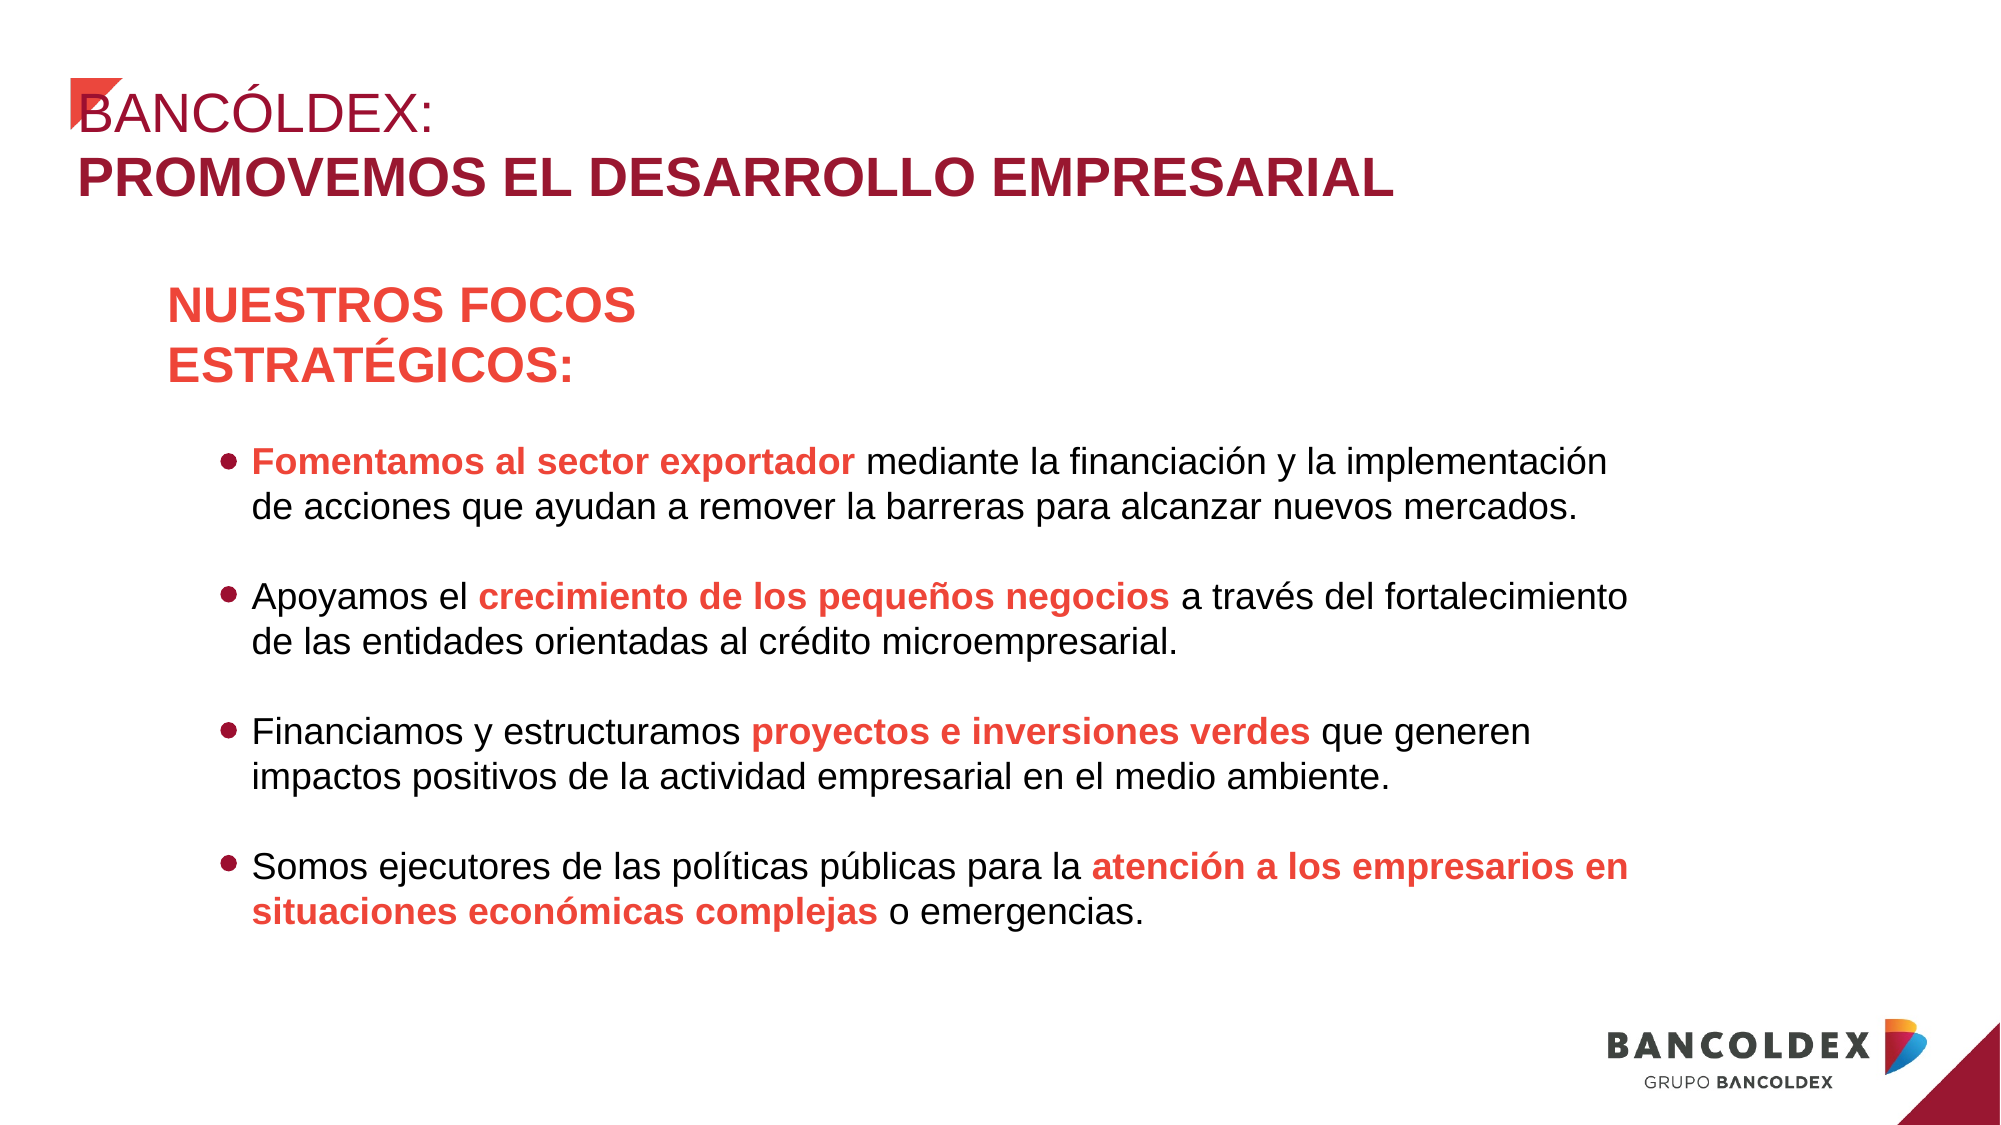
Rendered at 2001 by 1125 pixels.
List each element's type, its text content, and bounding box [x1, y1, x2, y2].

text_box BANCÓLDEX: [239, 69, 976, 133]
picture [0, 0, 239, 205]
text_box [219, 452, 238, 471]
text_box NUESTROS FOCOS ESTRATÉGICOS: [153, 264, 1043, 400]
text_box PROMOVEMOS EL DESARROLLO EMPRESARIAL [63, 133, 1599, 216]
picture [1566, 992, 2000, 1125]
text_box [219, 854, 238, 872]
text_box [219, 585, 238, 604]
text_box Fomentamos al sector exportador mediante la financiación y la implementación de acciones que ayudan a remover la barreras para alcanzar nuevos mercados. Apoyamos el crecimiento de los pequeños negocios a través del fortalecimiento de las entidades orientadas al crédito microempresarial. Financiamos y estructuramos proyectos e inversiones verdes que generen impactos positivos de la actividad empresarial en el medio ambiente. Somos ejecutores de las políticas públicas para la atención a los empresarios en situaciones económicas complejas o emergencias. [236, 429, 1664, 1030]
text_box [219, 721, 238, 740]
